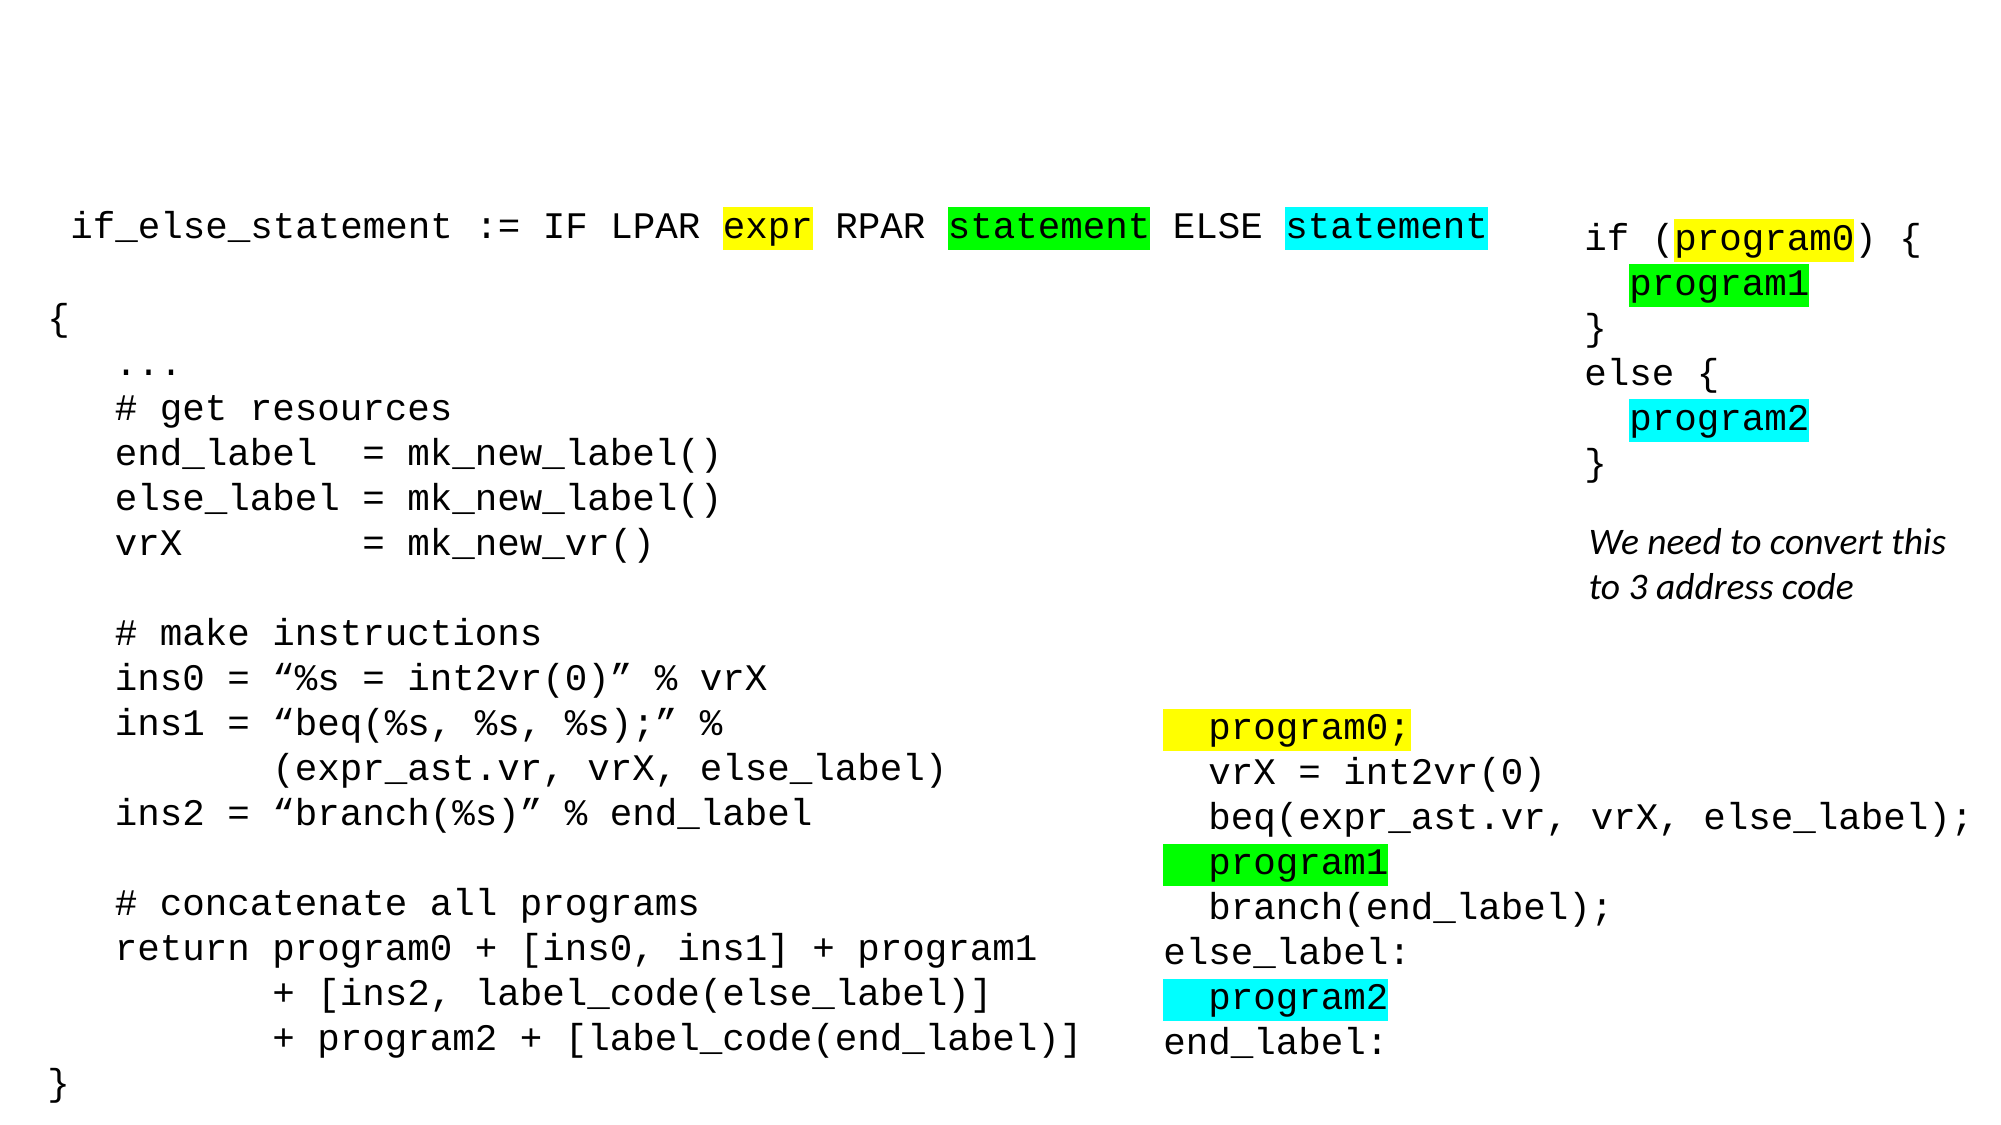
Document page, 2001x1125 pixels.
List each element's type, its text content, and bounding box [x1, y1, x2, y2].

text_box We need to convert this to 3 address code [1574, 509, 1962, 615]
text_box program0; vrX = int2vr(0) beq(expr_ast.vr, vrX, else_label); program1 branch(end_label); else_label: program2 end_label: [1148, 694, 1989, 1070]
text_box { ... # get resources end_label = mk_new_label() else_label = mk_new_label() vrX = mk_new_vr() # make instructions ins0 = “%s = int2vr(0)” % vrX ins1 = “beq(%s, %s, %s);” % (expr_ast.vr, vrX, else_label) ins2 = “branch(%s)” % end_label # concatenate all programs return program0 + [ins0, ins1] + program1 + [ins2, label_code(else_label)] + program2 + [label_code(end_label)] } [32, 285, 1180, 1111]
text_box if (program0) { program1 } else { program2 } [1569, 205, 1937, 491]
text_box if_else_statement := IF LPAR expr RPAR statement ELSE statement [55, 193, 1569, 254]
